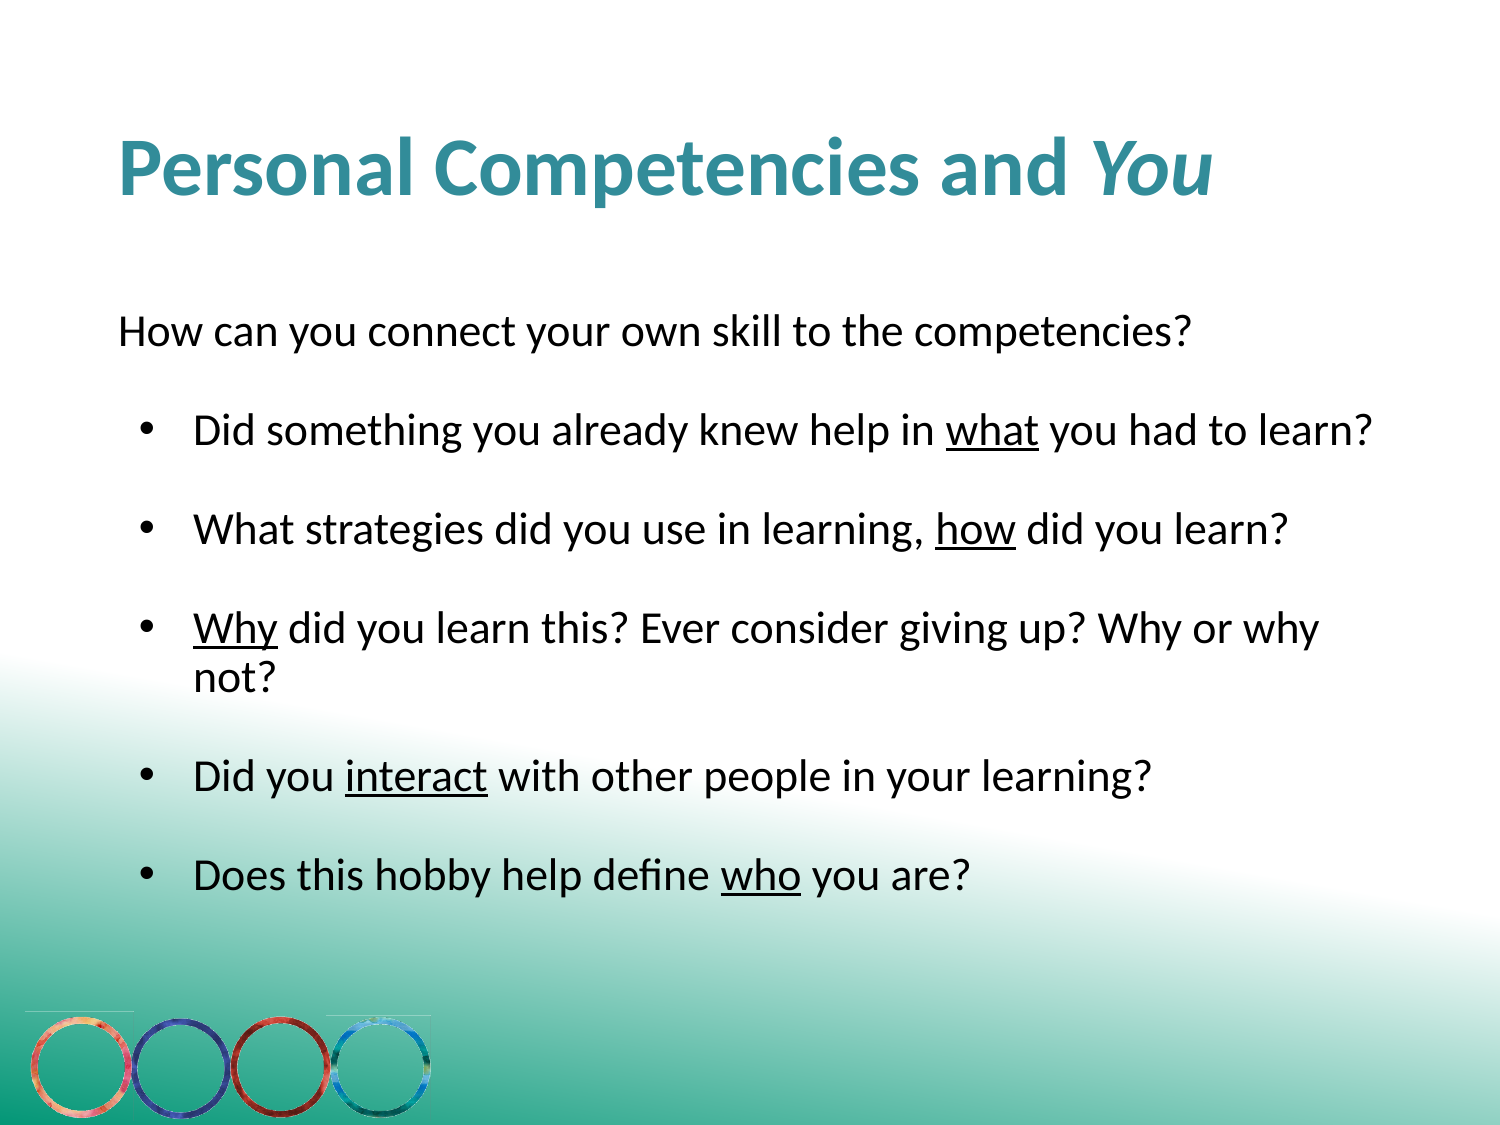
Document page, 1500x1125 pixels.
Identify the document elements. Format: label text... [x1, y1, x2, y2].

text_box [29, 1012, 431, 1119]
list How can you connect your own skill to the competencies? Did something you already knew help in what you had to learn? What strategies did you use in learning, how did you learn? Why did you learn this? Ever consider giving up? Why or why not? Did you interact with other people in your learning? Does this hobby help define who you are? [103, 299, 1397, 1014]
title Personal Competencies and You [103, 59, 1397, 278]
